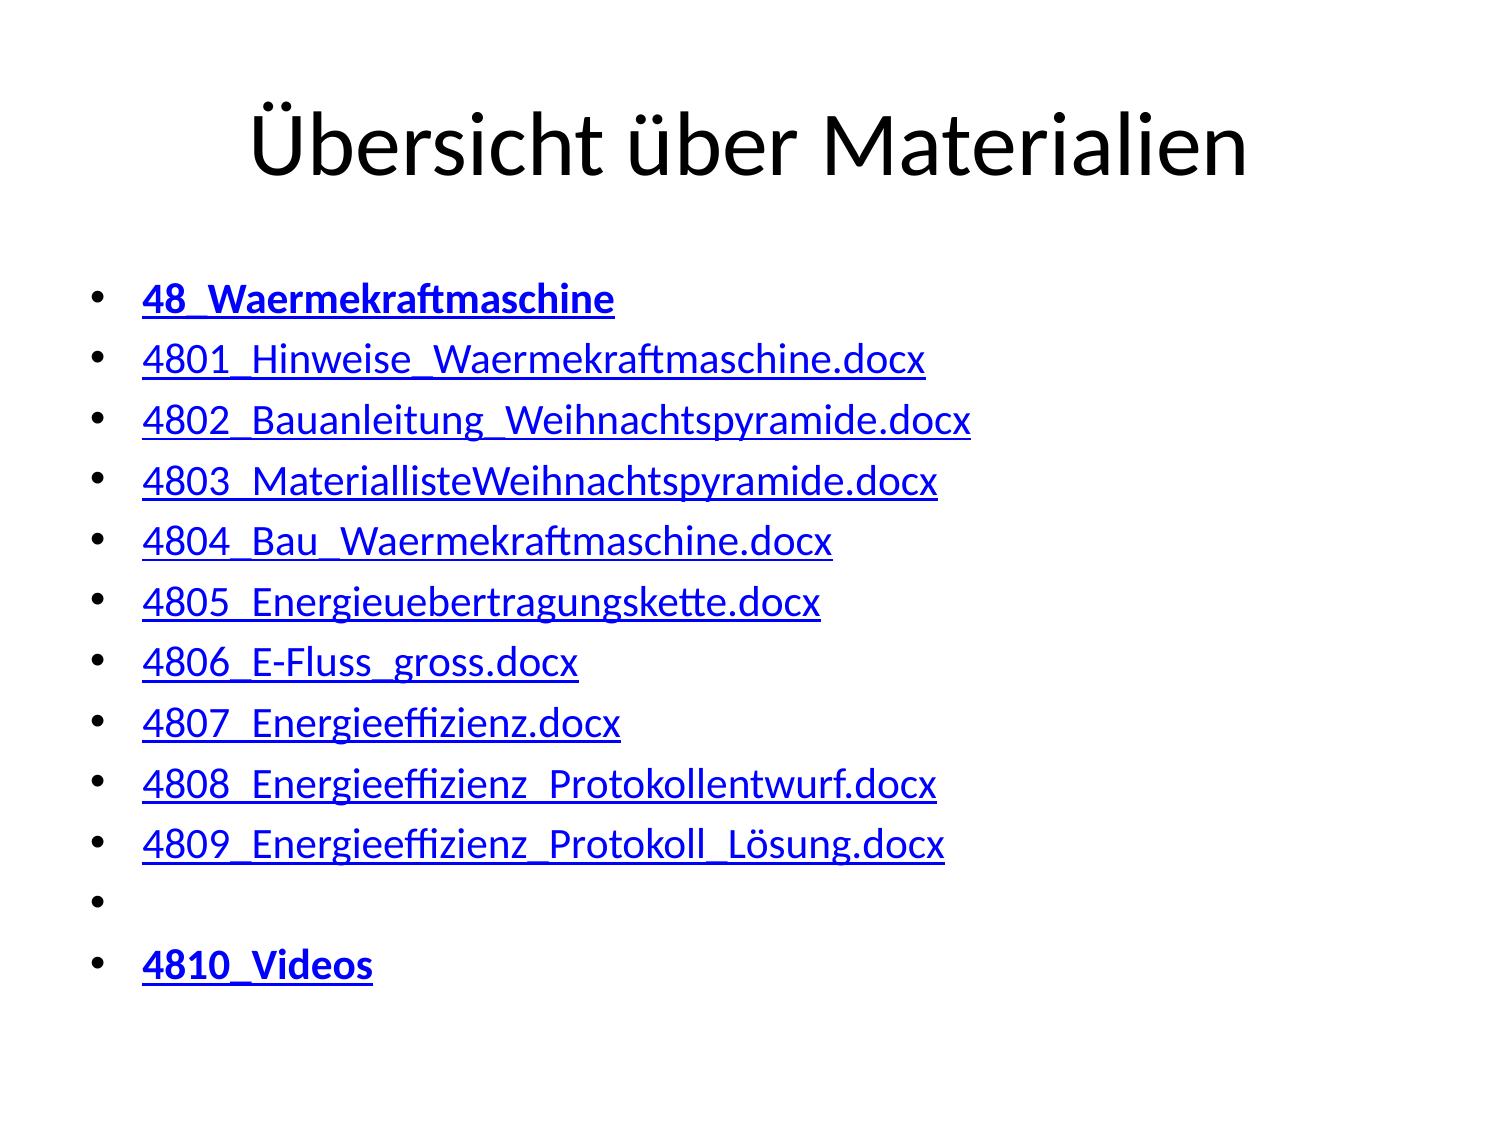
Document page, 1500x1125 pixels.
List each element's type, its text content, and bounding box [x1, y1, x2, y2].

title Übersicht über Materialien [75, 45, 1425, 233]
list 48_Waermekraftmaschine 4801_Hinweise_Waermekraftmaschine.docx 4802_Bauanleitung_Weihnachtspyramide.docx 4803_MateriallisteWeihnachtspyramide.docx 4804_Bau_Waermekraftmaschine.docx 4805_Energieuebertragungskette.docx 4806_E-Fluss_gross.docx 4807_Energieeffizienz.docx 4808_Energieeffizienz_Protokollentwurf.docx 4809_Energieeffizienz_Protokoll_Lösung.docx 4810_Videos [75, 262, 1425, 1005]
